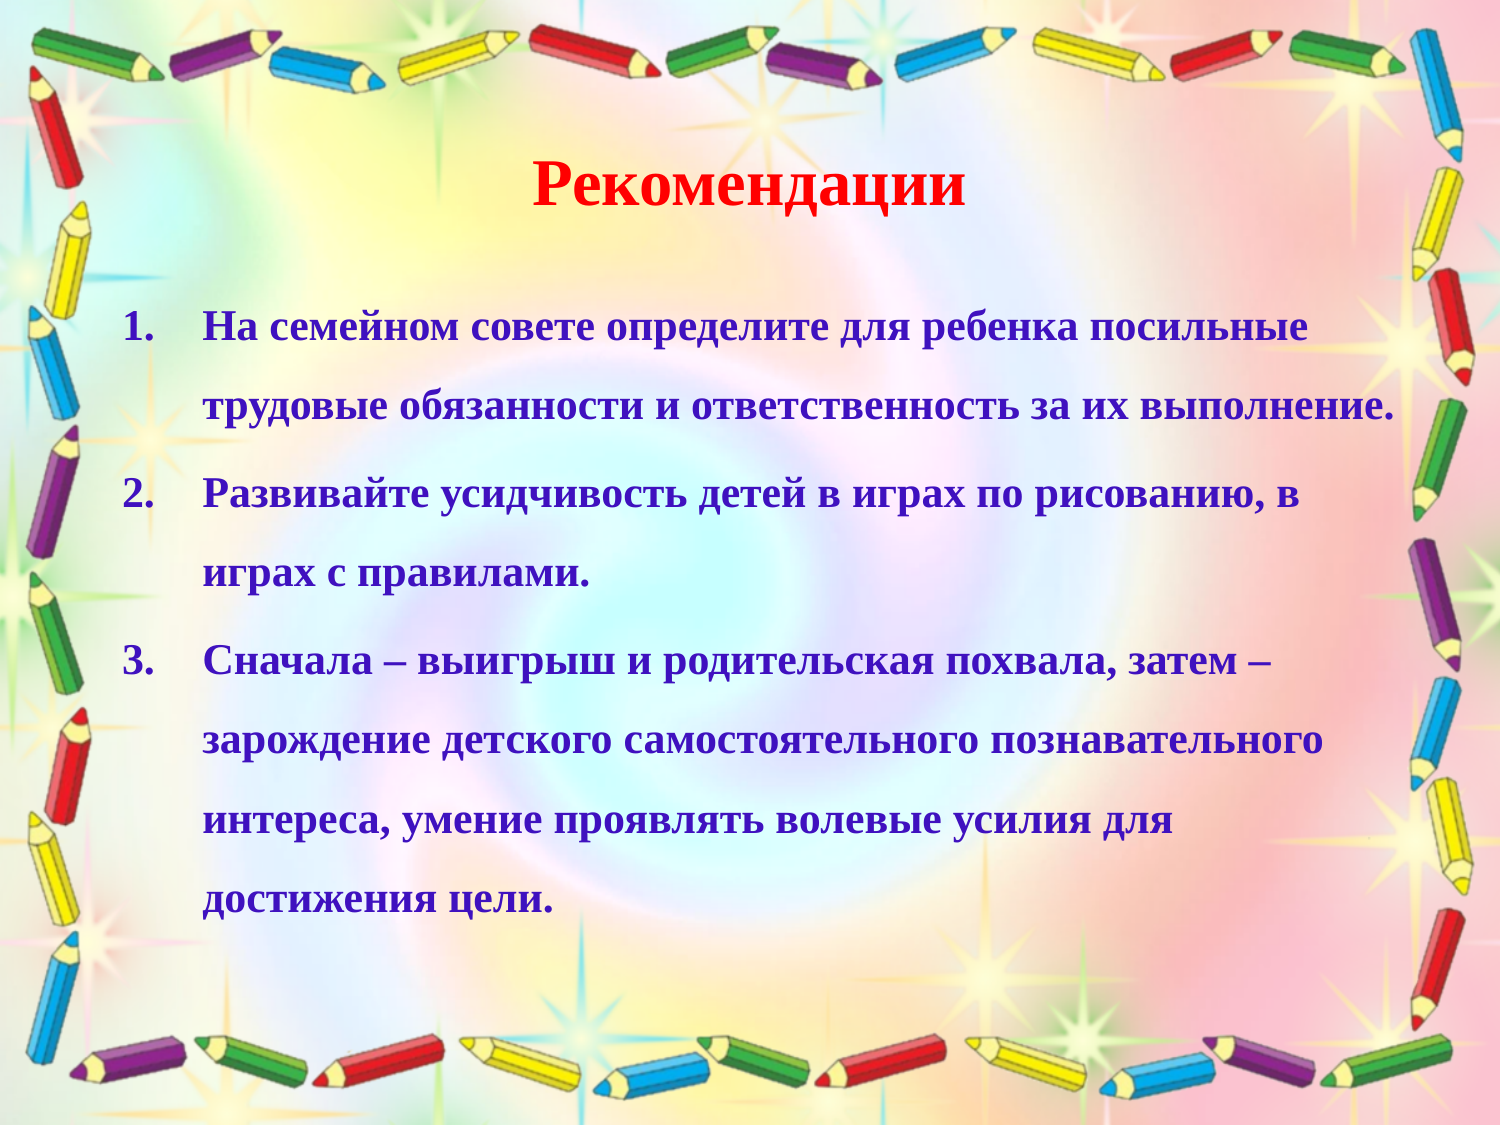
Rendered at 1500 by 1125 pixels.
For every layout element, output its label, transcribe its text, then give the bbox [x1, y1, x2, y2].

title Рекомендации [75, 45, 1425, 233]
picture [0, 0, 1500, 1125]
list На семейном совете определите для ребенка посильные трудовые обязанности и ответственность за их выполнение. Развивайте усидчивость детей в играх по рисованию, в играх с правилами. Сначала – выигрыш и родительская похвала, затем – зарождение детского самостоятельного познавательного интереса, умение проявлять волевые усилия для достижения цели. [75, 262, 1425, 1005]
